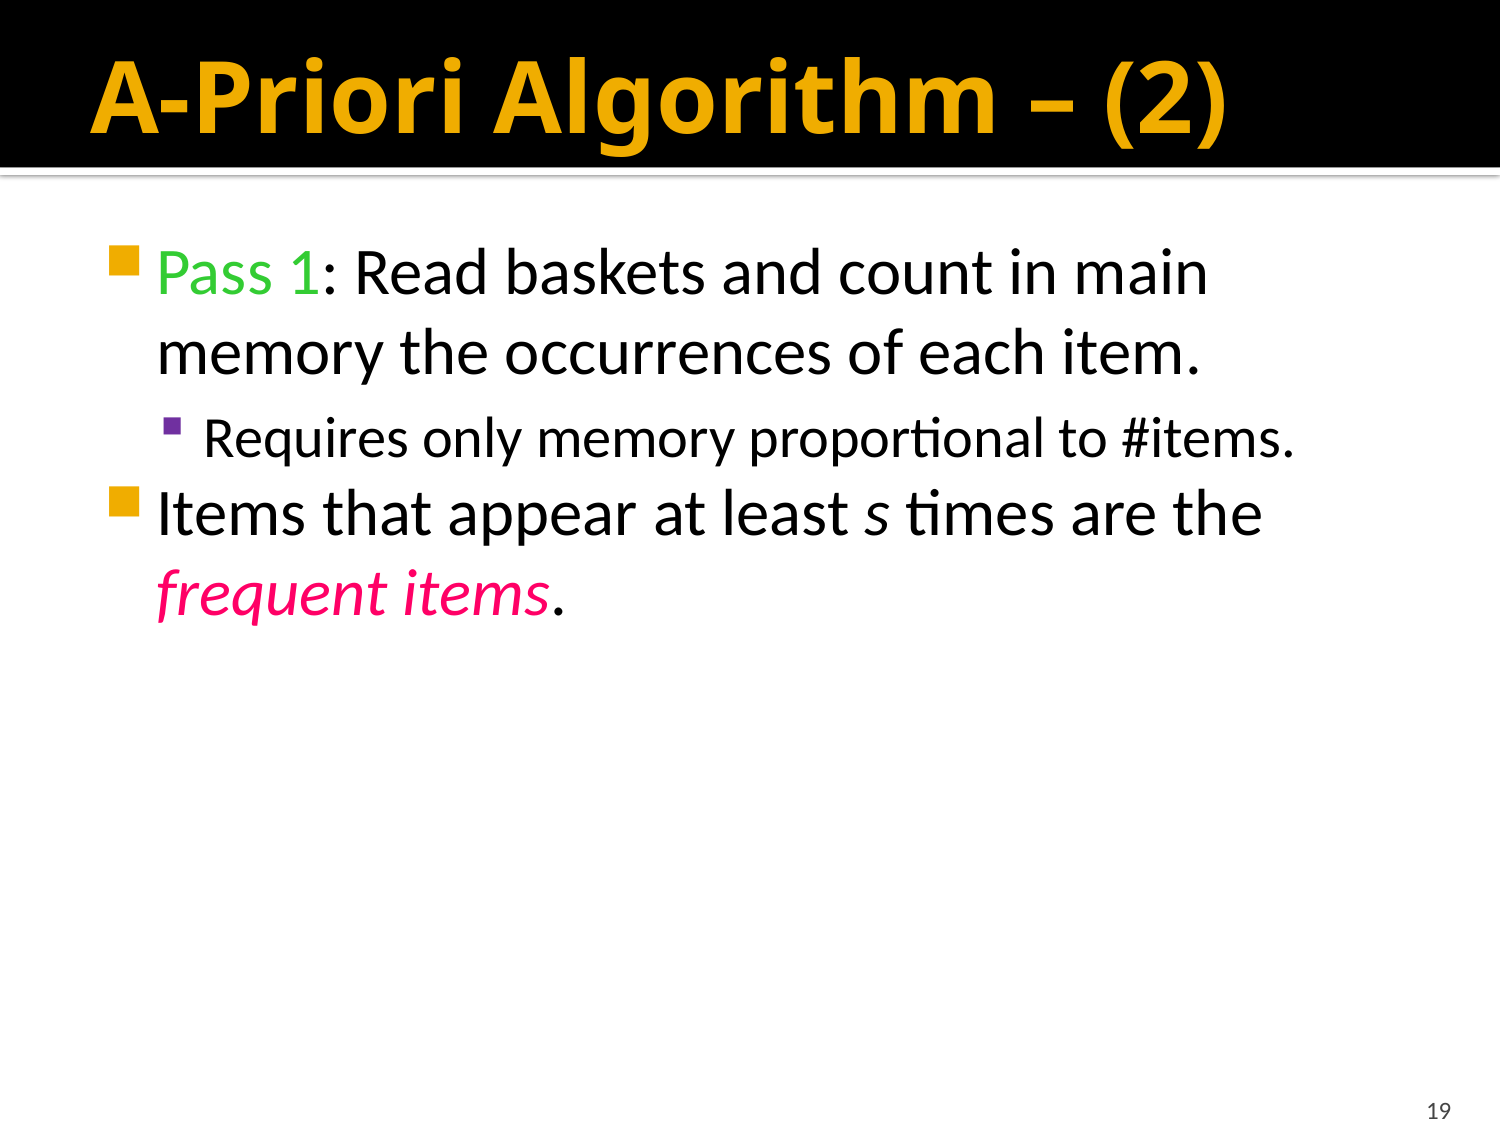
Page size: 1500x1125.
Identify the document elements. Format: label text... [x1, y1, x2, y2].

list Pass 1: Read baskets and count in main memory the occurrences of each item. Requires only memory proportional to #items. Items that appear at least s times are the frequent items. [75, 212, 1325, 888]
slide_number 19 [1345, 1080, 1467, 1125]
title A-Priori Algorithm – (2) [75, 12, 1500, 175]
